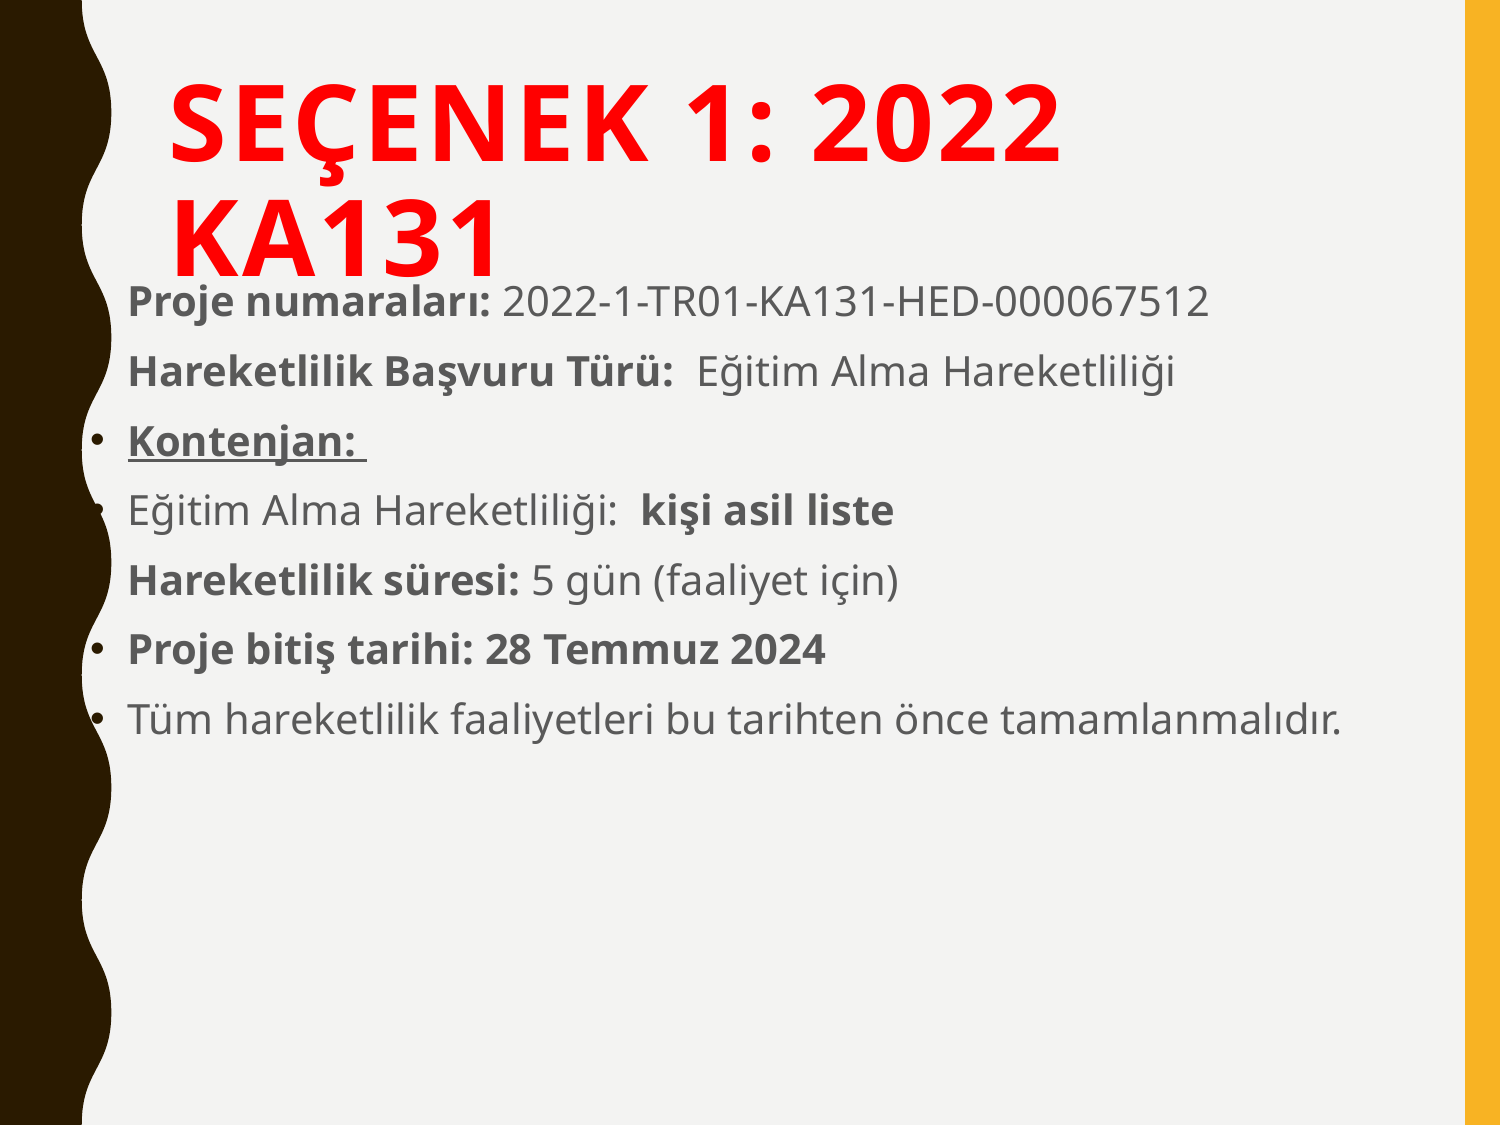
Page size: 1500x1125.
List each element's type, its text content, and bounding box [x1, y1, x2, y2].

list Proje numaraları: 2022-1-TR01-KA131-HED-000067512 Hareketlilik Başvuru Türü: Eğitim Alma Hareketliliği Kontenjan: Eğitim Alma Hareketliliği: kişi asil liste Hareketlilik süresi: 5 gün (faaliyet için) Proje bitiş tarihi: 28 Temmuz 2024 Tüm hareketlilik faaliyetleri bu tarihten önce tamamlanmalıdır. [75, 262, 1436, 1062]
title SEÇENEK 1: 2022 KA131 [154, 62, 1407, 262]
